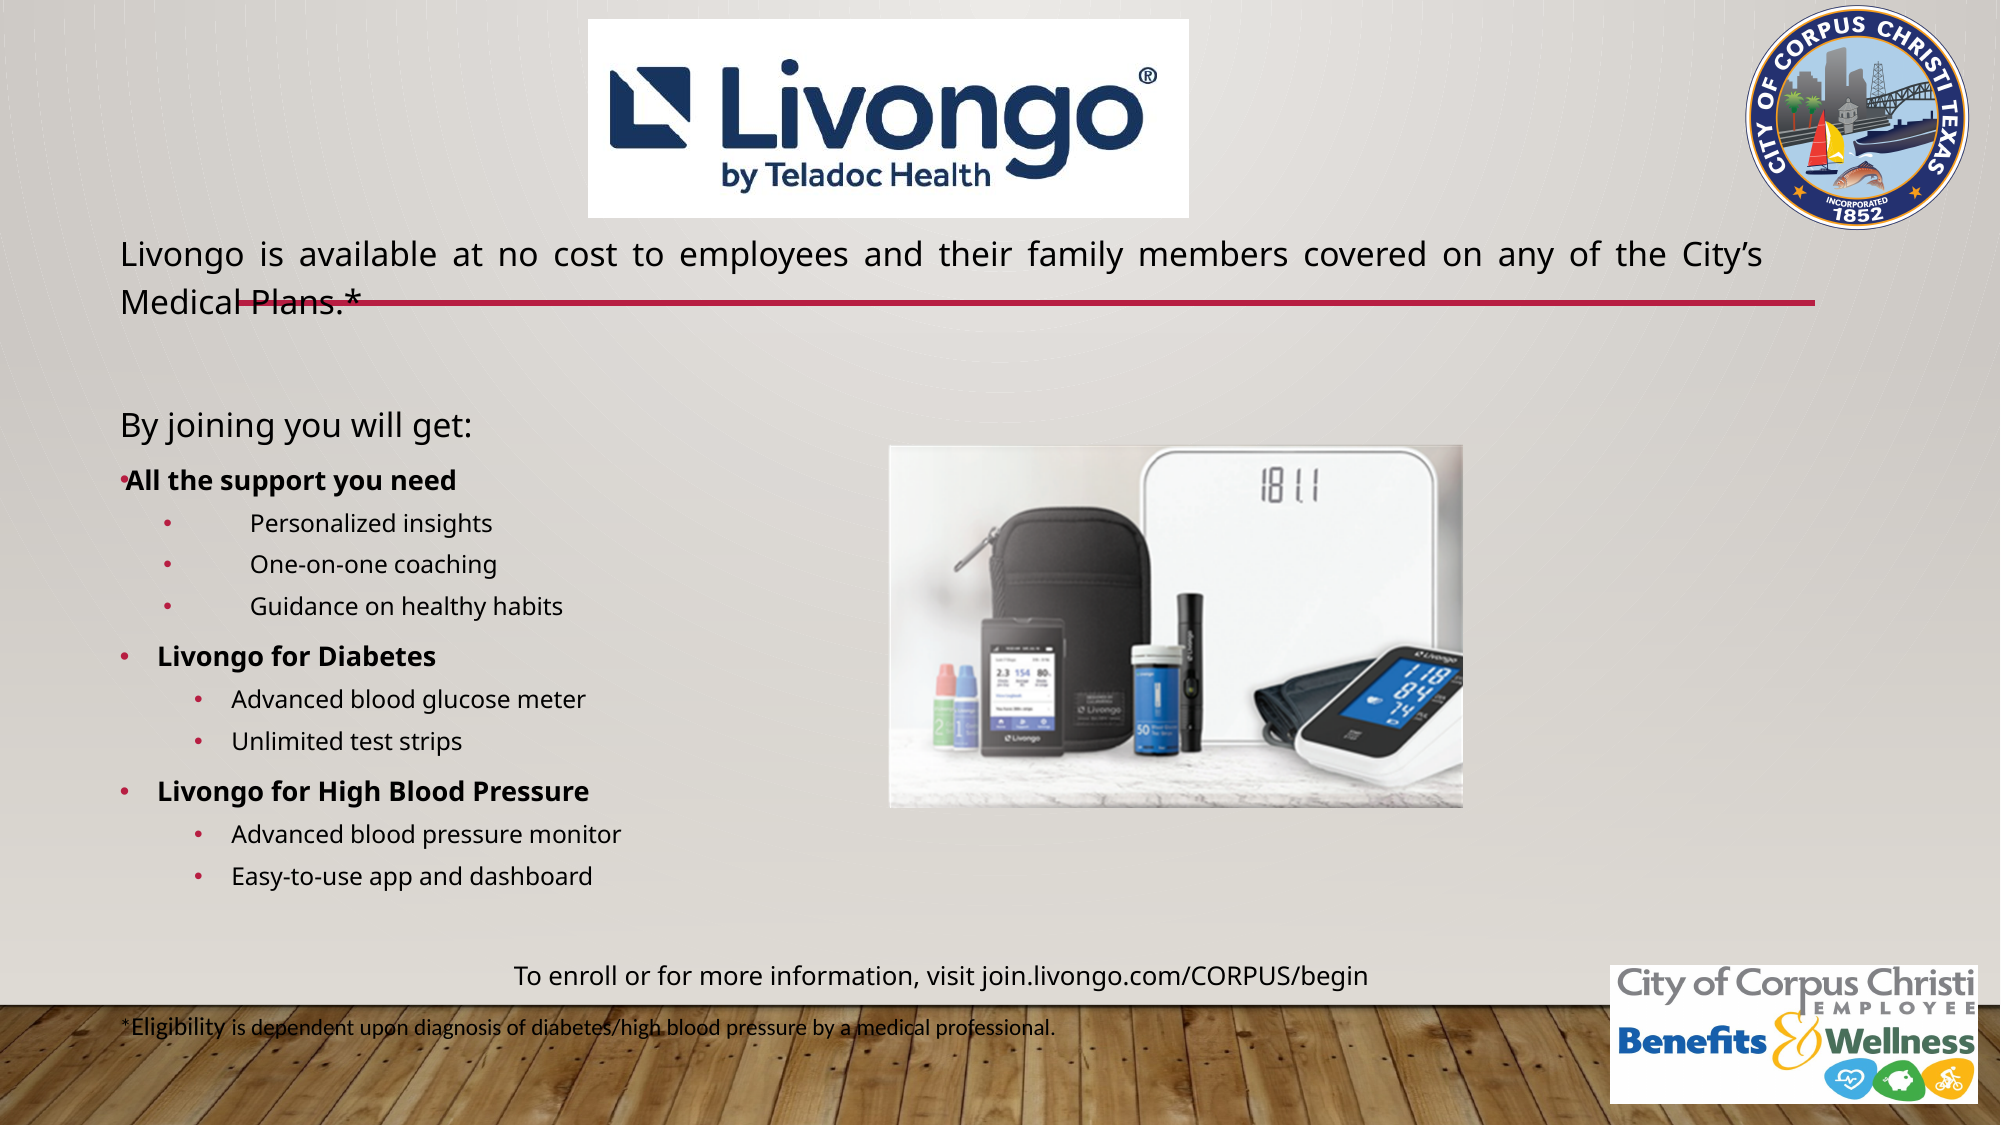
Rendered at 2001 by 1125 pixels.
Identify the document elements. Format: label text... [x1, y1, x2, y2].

picture [1737, 0, 1975, 237]
picture [587, 18, 1189, 218]
picture [0, 965, 2000, 1125]
picture [887, 444, 1464, 809]
list Livongo is available at no cost to employees and their family members covered on any of the City’s Medical Plans.* By joining you will get: All the support you need Personalized insights One-on-one coaching Guidance on healthy habits Livongo for Diabetes Advanced blood glucose meter Unlimited test strips Livongo for High Blood Pressure Advanced blood pressure monitor Easy-to-use app and dashboard To enroll or for more information, visit join.livongo.com/CORPUS/begin *Eligibility is dependent upon diagnosis of diabetes/high blood pressure by a medical professional. [104, 217, 1780, 1051]
